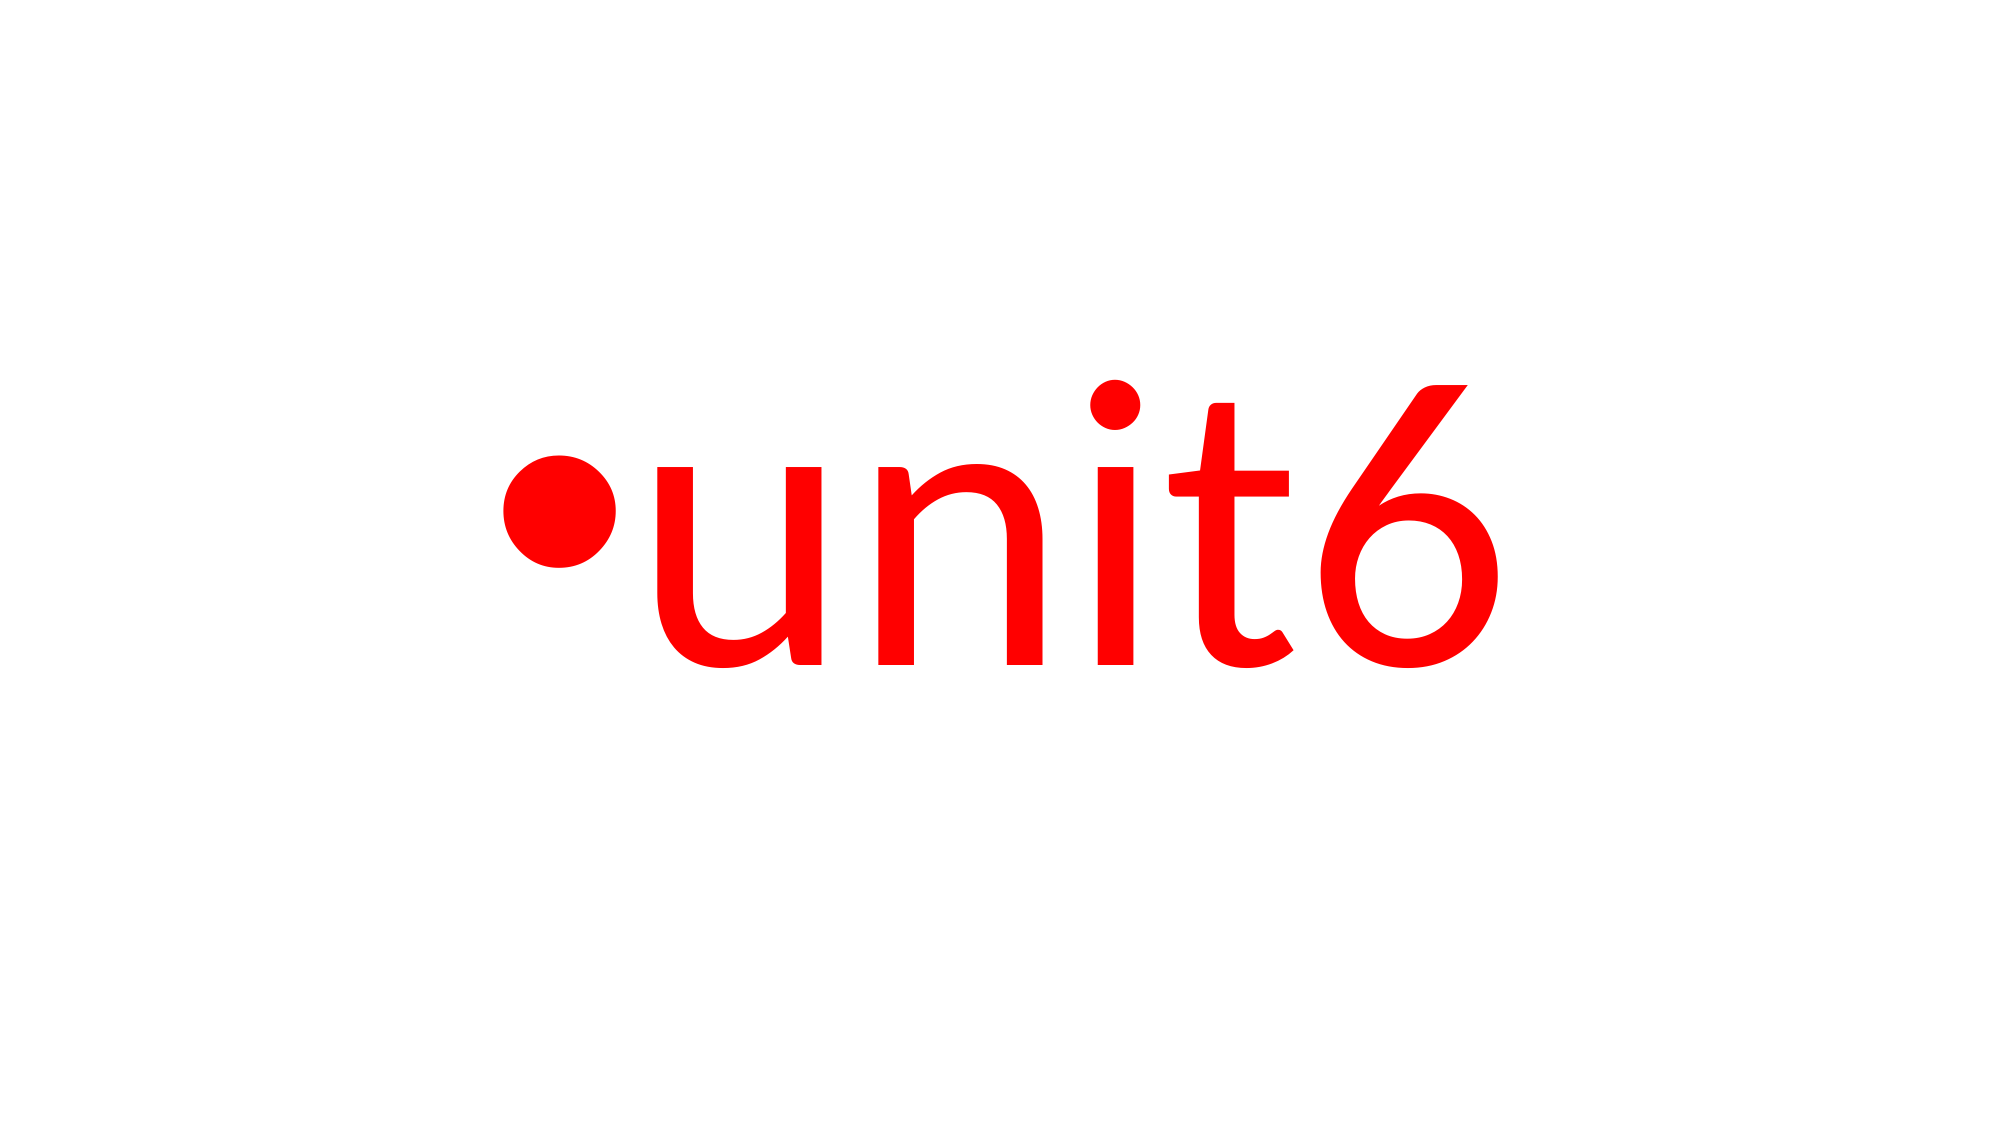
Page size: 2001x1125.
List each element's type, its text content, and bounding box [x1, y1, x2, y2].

list unit6 [137, 299, 1863, 1014]
